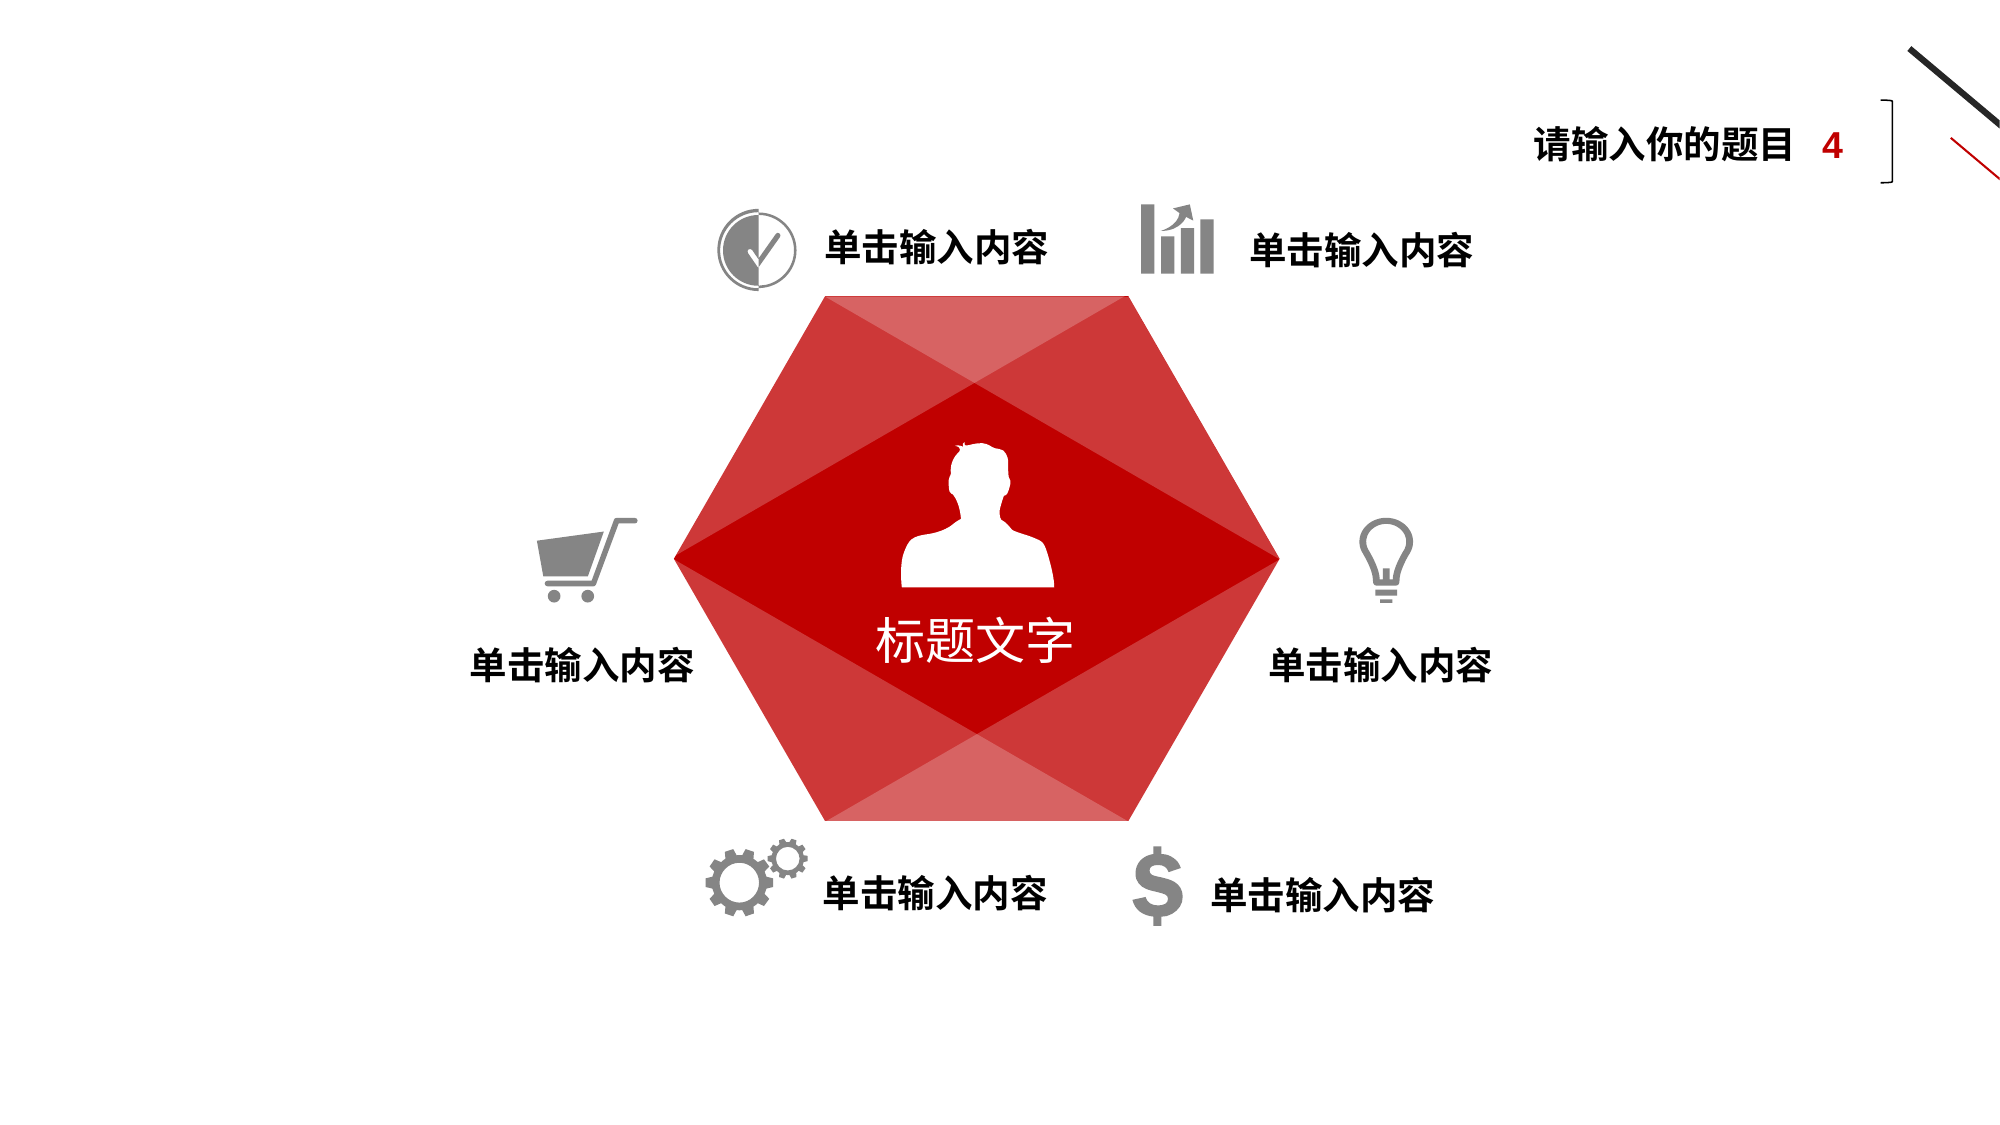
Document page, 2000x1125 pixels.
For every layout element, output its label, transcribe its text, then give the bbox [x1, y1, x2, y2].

text_box [547, 589, 561, 603]
text_box [673, 296, 972, 554]
text_box [822, 294, 1123, 382]
text_box [901, 442, 1055, 588]
text_box 单击输入内容 [807, 843, 1065, 937]
text_box [717, 208, 797, 292]
text_box [1132, 846, 1183, 926]
text_box [536, 531, 604, 577]
text_box 单击输入内容 [809, 197, 1067, 291]
text_box [1375, 589, 1398, 596]
text_box [1265, 555, 1278, 567]
text_box [973, 296, 1271, 554]
text_box [1380, 599, 1393, 603]
text_box [1359, 517, 1414, 586]
text_box [1200, 219, 1214, 274]
text_box 请输入你的题目 4 [1518, 113, 1858, 174]
text_box 单击输入内容 [1195, 845, 1453, 939]
text_box [1180, 228, 1195, 274]
text_box 标题文字 [822, 602, 1129, 816]
text_box 单击输入内容 [1253, 630, 1511, 724]
text_box [825, 293, 1129, 297]
text_box 单击输入内容 [454, 630, 712, 724]
text_box [825, 559, 1280, 822]
text_box [1129, 553, 1272, 801]
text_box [1909, 48, 2000, 192]
text_box [673, 559, 833, 822]
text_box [705, 838, 808, 917]
text_box [673, 554, 822, 812]
text_box [581, 589, 595, 603]
text_box 单击输入内容 [1234, 200, 1492, 294]
text_box [675, 382, 1270, 638]
text_box [1141, 204, 1155, 274]
text_box [1125, 296, 1280, 559]
text_box [1161, 236, 1175, 274]
text_box [1160, 204, 1194, 231]
text_box [1880, 99, 1894, 184]
text_box [544, 517, 638, 587]
